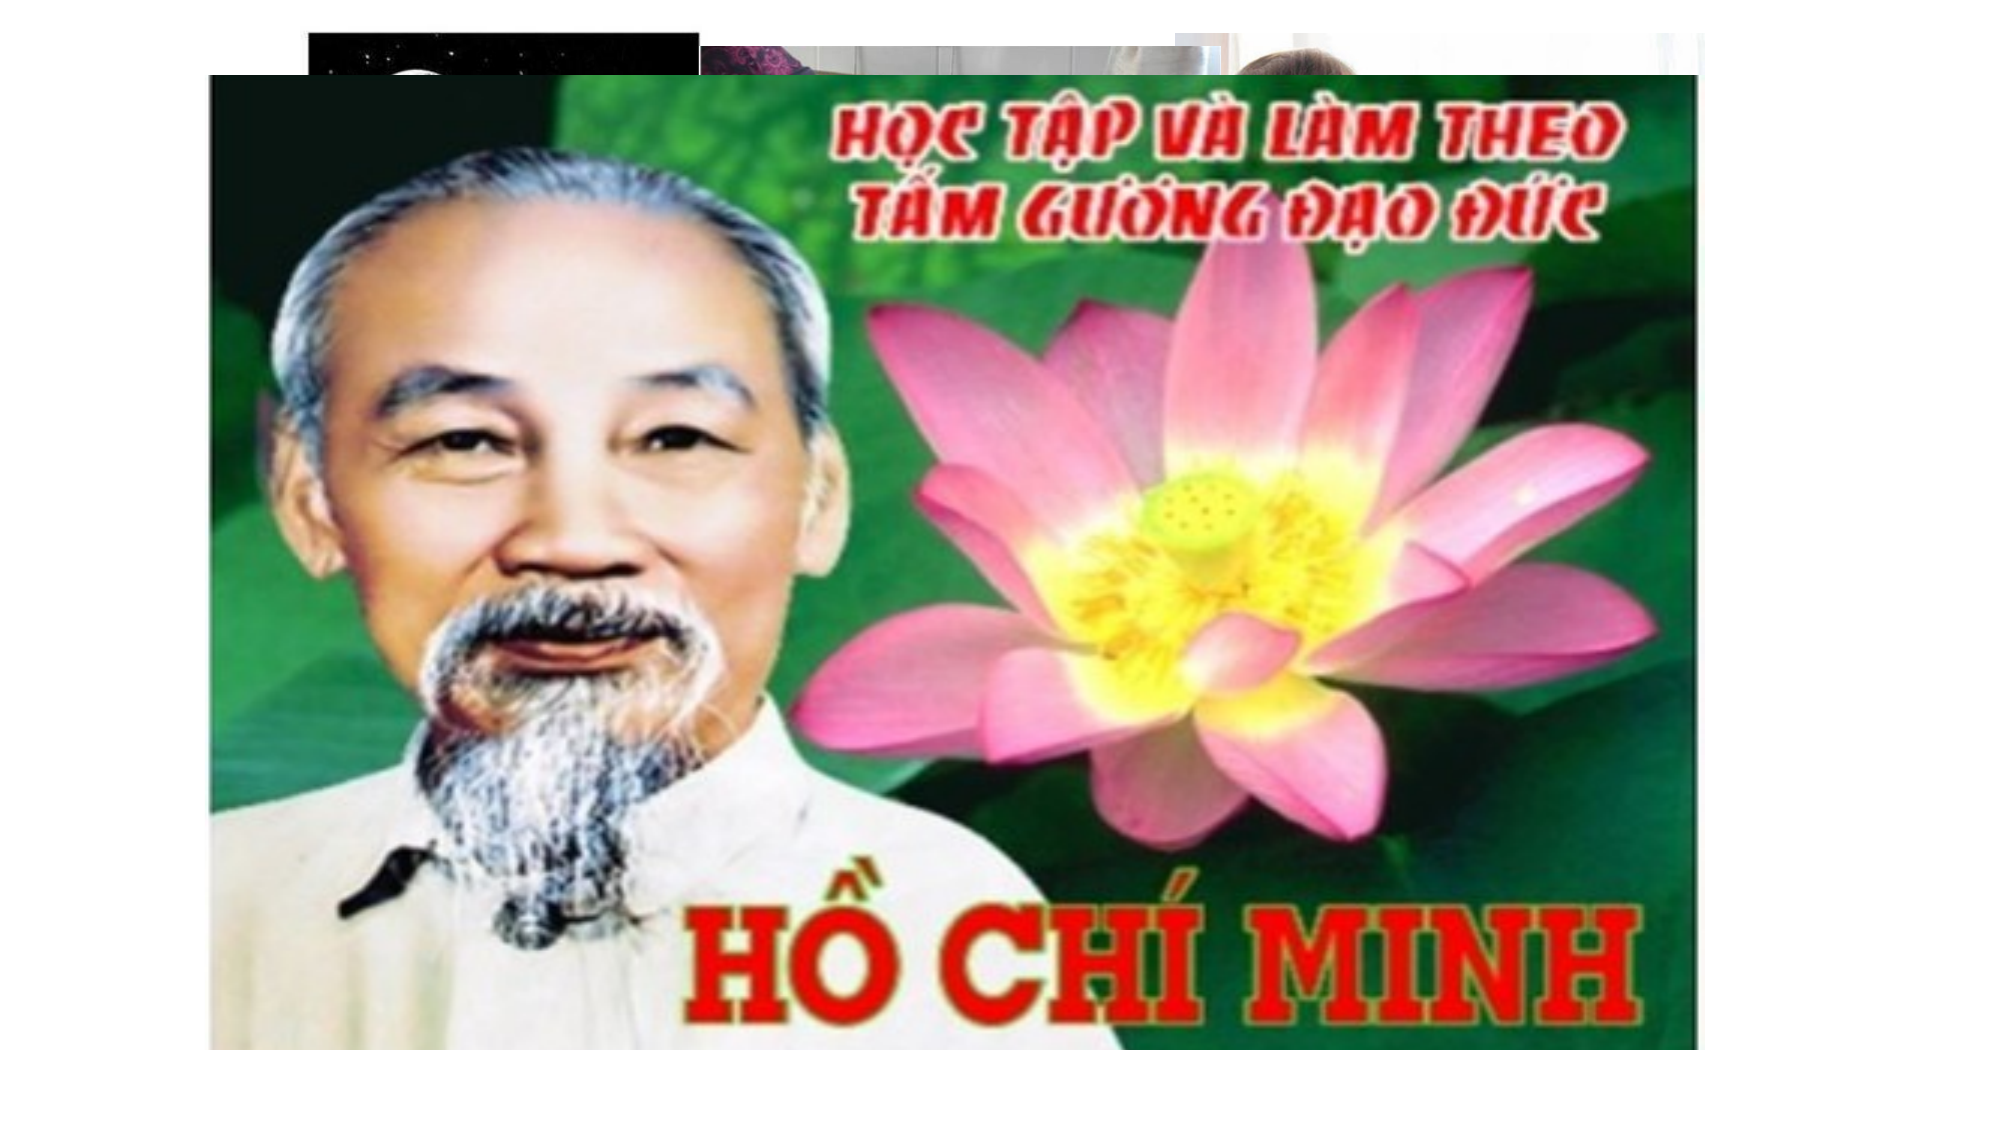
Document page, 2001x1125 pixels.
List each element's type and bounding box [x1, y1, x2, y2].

text_box [294, 20, 1706, 74]
picture [204, 74, 1706, 1051]
